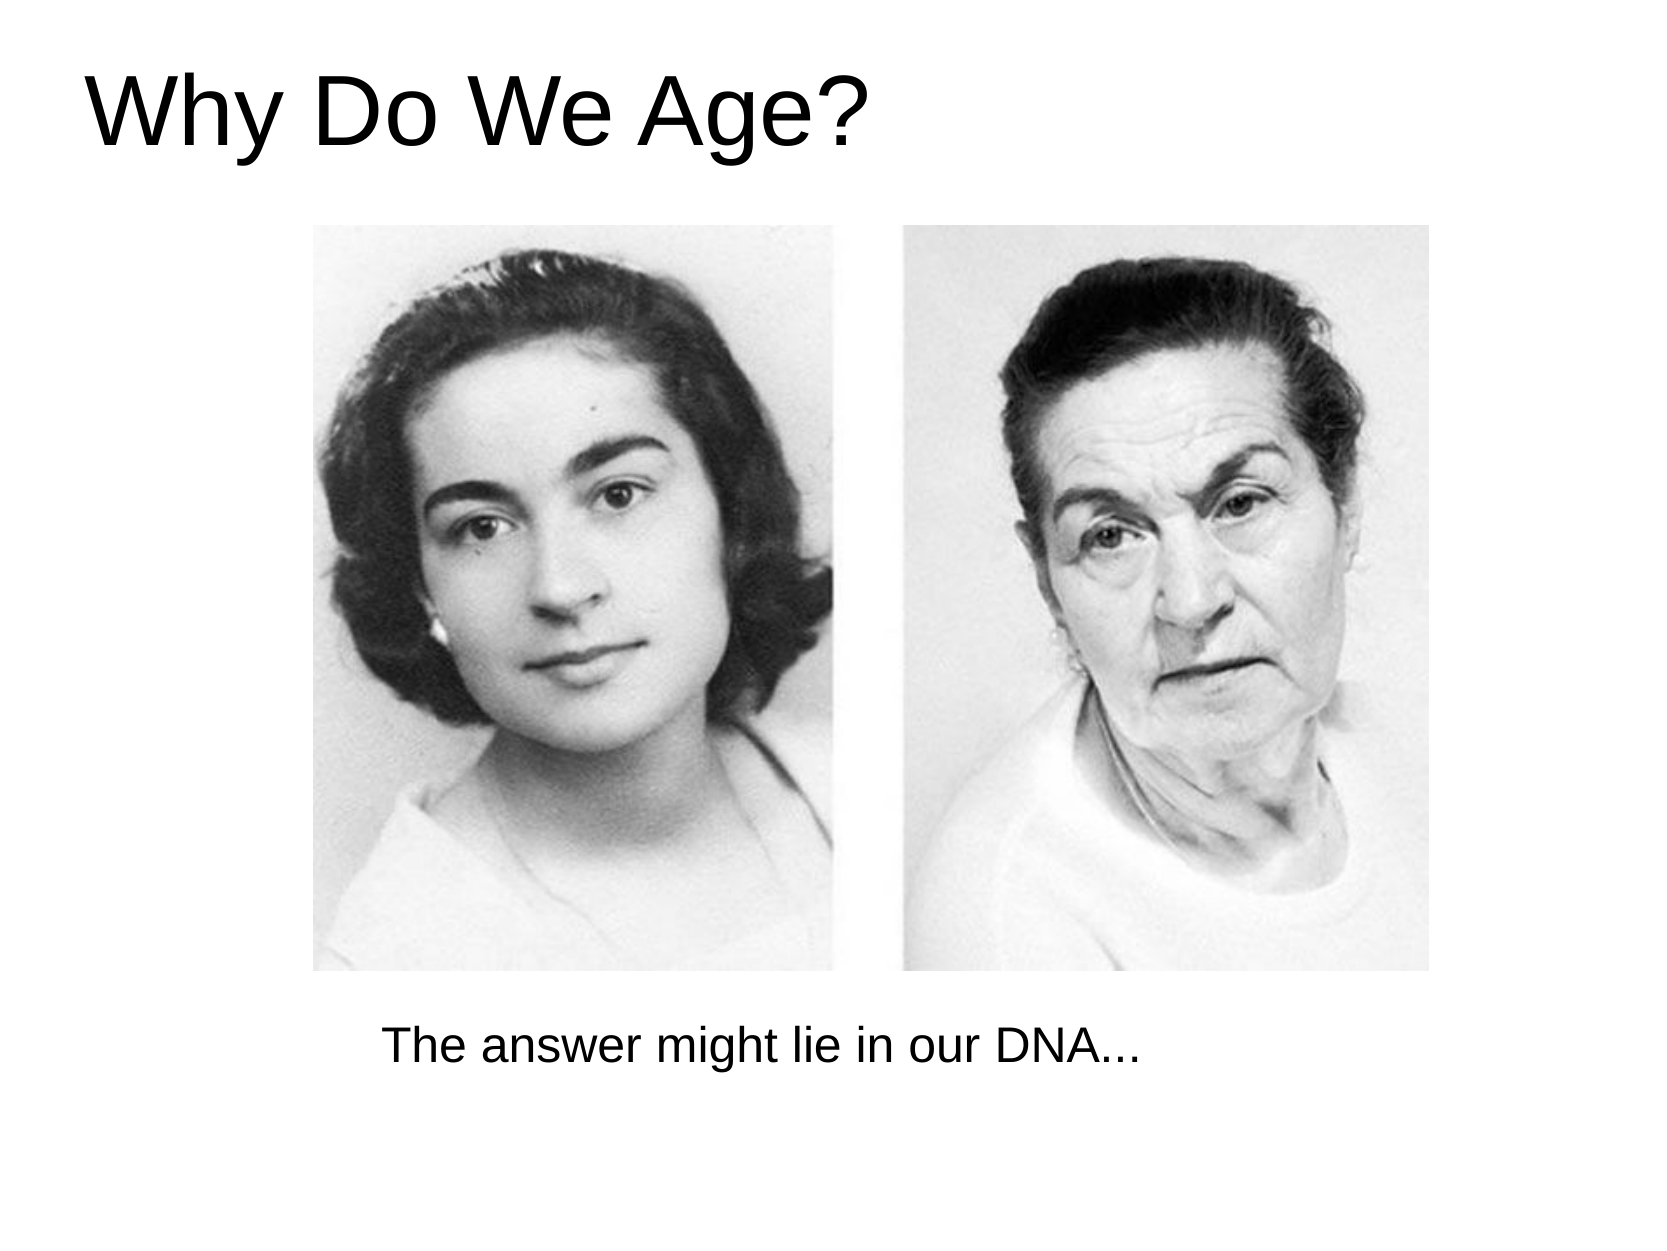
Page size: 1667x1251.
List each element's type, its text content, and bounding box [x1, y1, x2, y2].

text_box Why Do We Age? [69, 30, 1566, 199]
picture [313, 225, 1429, 971]
text_box The answer might lie in our DNA... [365, 997, 1429, 1127]
